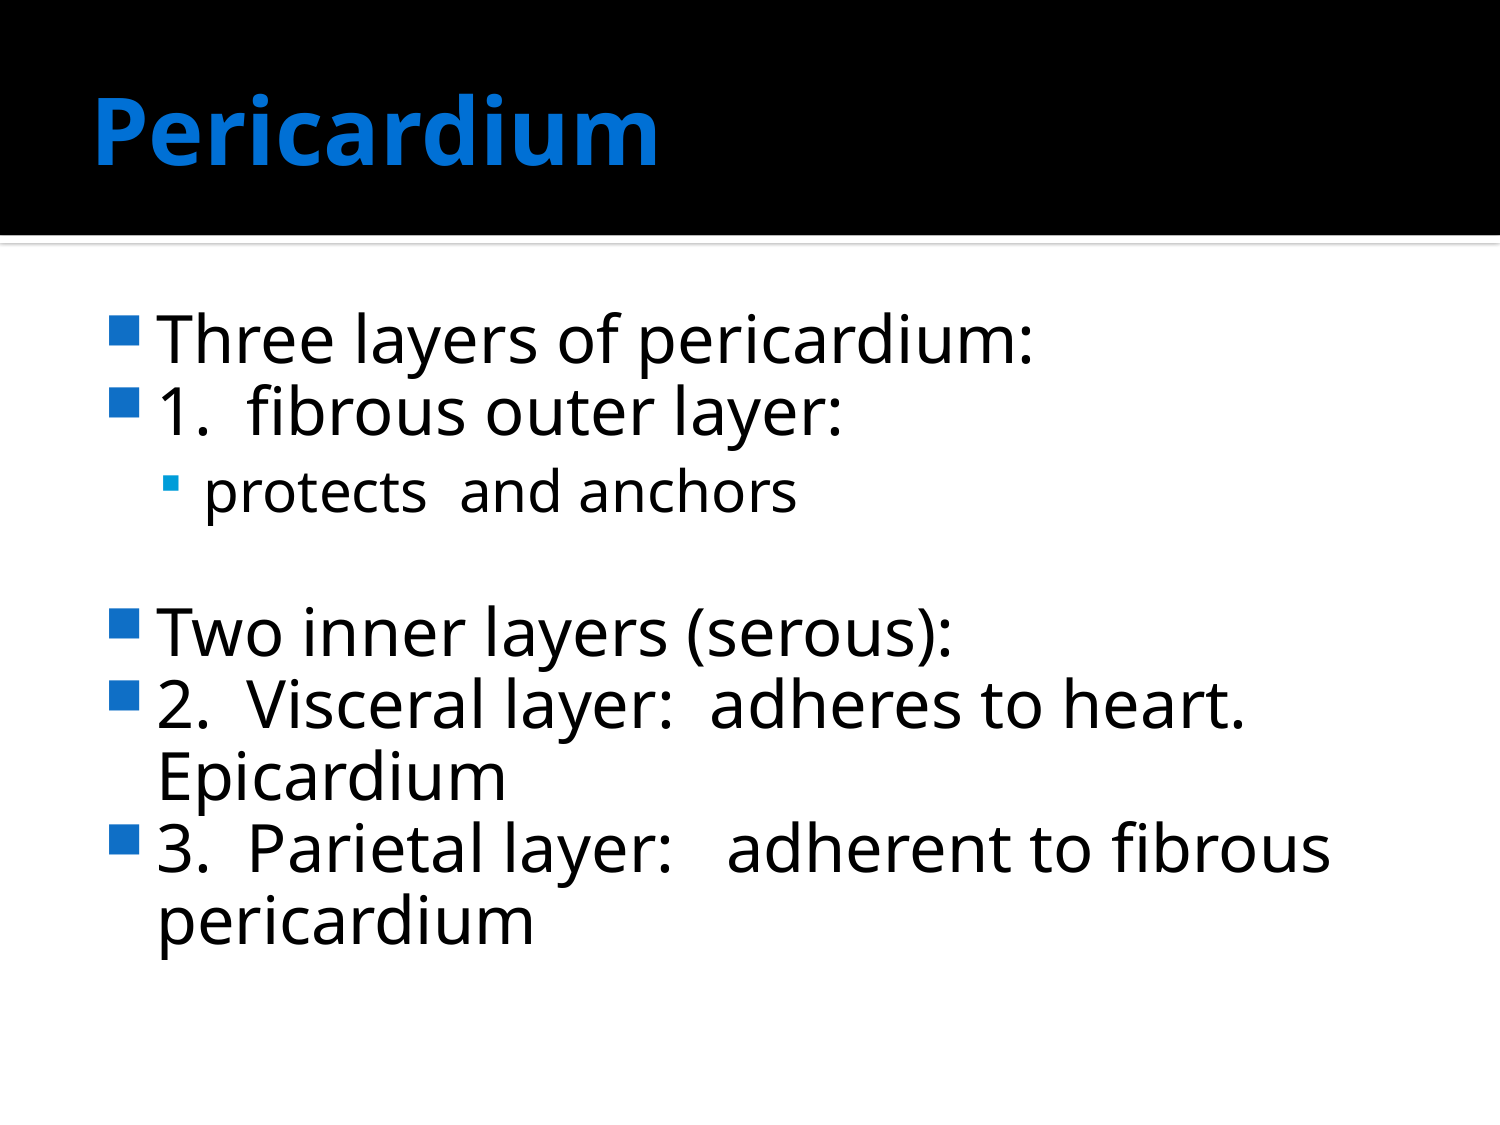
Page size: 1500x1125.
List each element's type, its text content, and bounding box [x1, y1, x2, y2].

list Three layers of pericardium: 1. fibrous outer layer: protects and anchors Two inner layers (serous): 2. Visceral layer: adheres to heart. Epicardium 3. Parietal layer: adherent to fibrous pericardium [75, 291, 1425, 1050]
title Pericardium [75, 25, 1425, 231]
